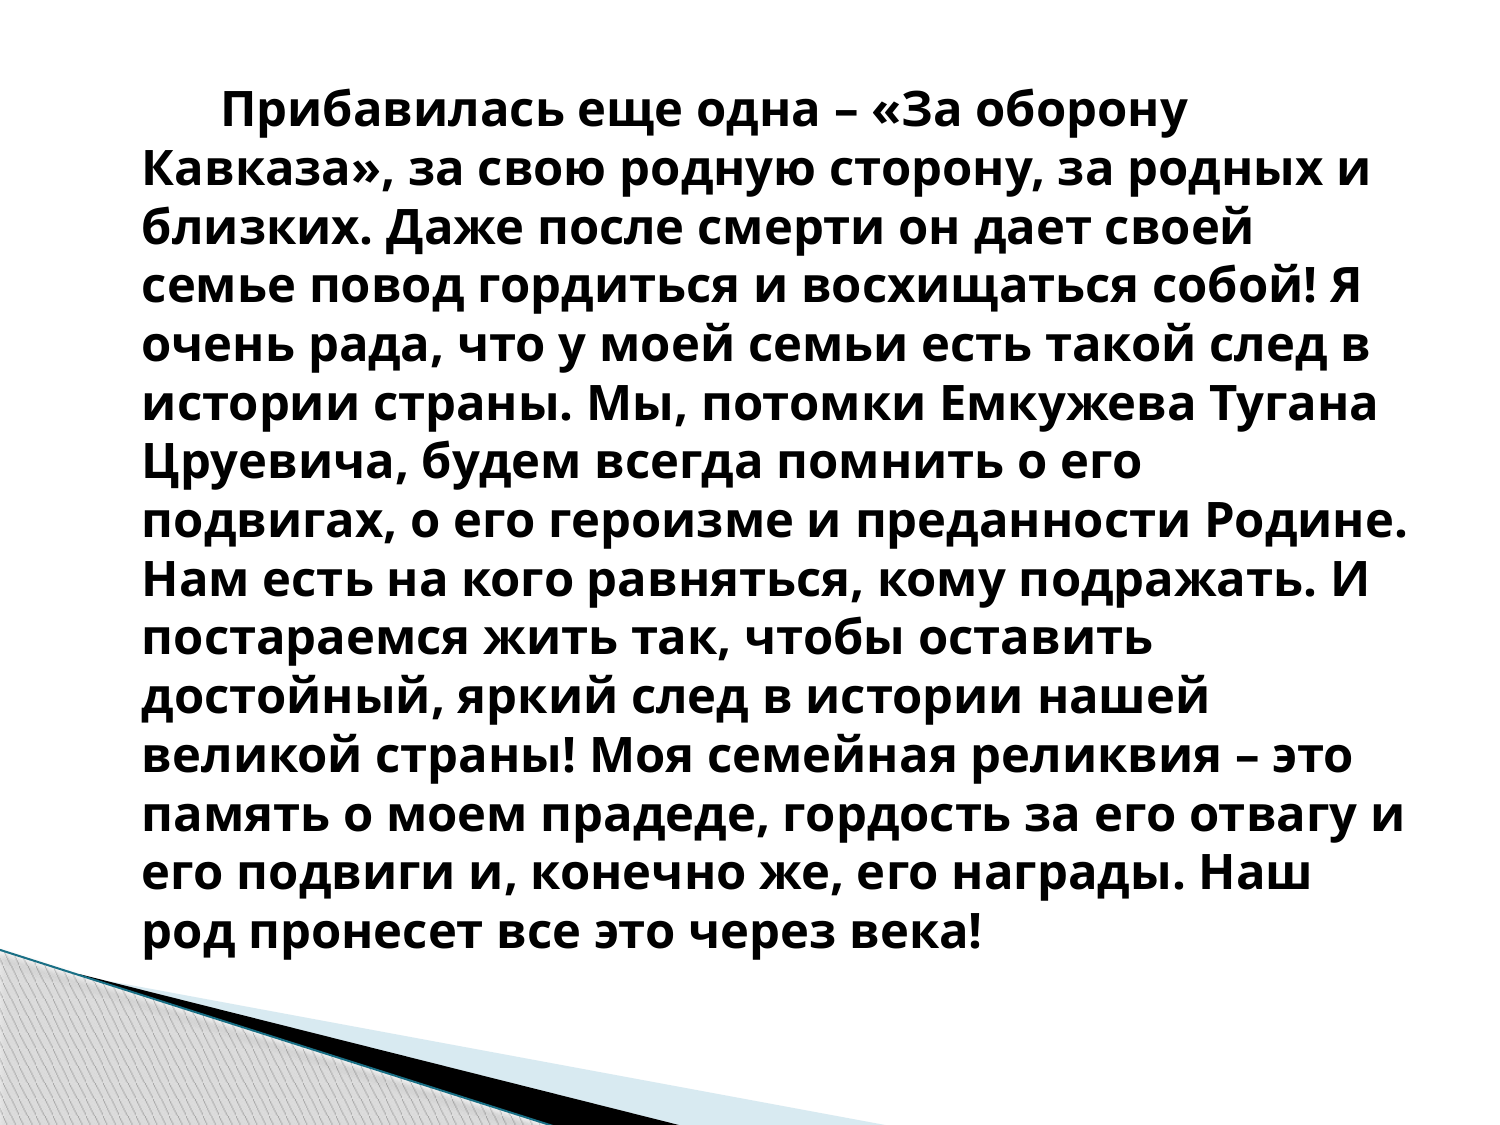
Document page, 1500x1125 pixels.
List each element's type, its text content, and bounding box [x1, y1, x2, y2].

list Прибавилась еще одна – «За оборону Кавказа», за свою родную сторону, за родных и близких. Даже после смерти он дает своей семье повод гордиться и восхищаться собой! Я очень рада, что у моей семьи есть такой след в истории страны. Мы, потомки Емкужева Тугана Цруевича, будем всегда помнить о его подвигах, о его героизме и преданности Родине. Нам есть на кого равняться, кому подражать. И постараемся жить так, чтобы оставить достойный, яркий след в истории нашей великой страны! Моя семейная реликвия – это память о моем прадеде, гордость за его отвагу и его подвиги и, конечно же, его награды. Наш род пронесет все это через века! [75, 70, 1425, 986]
